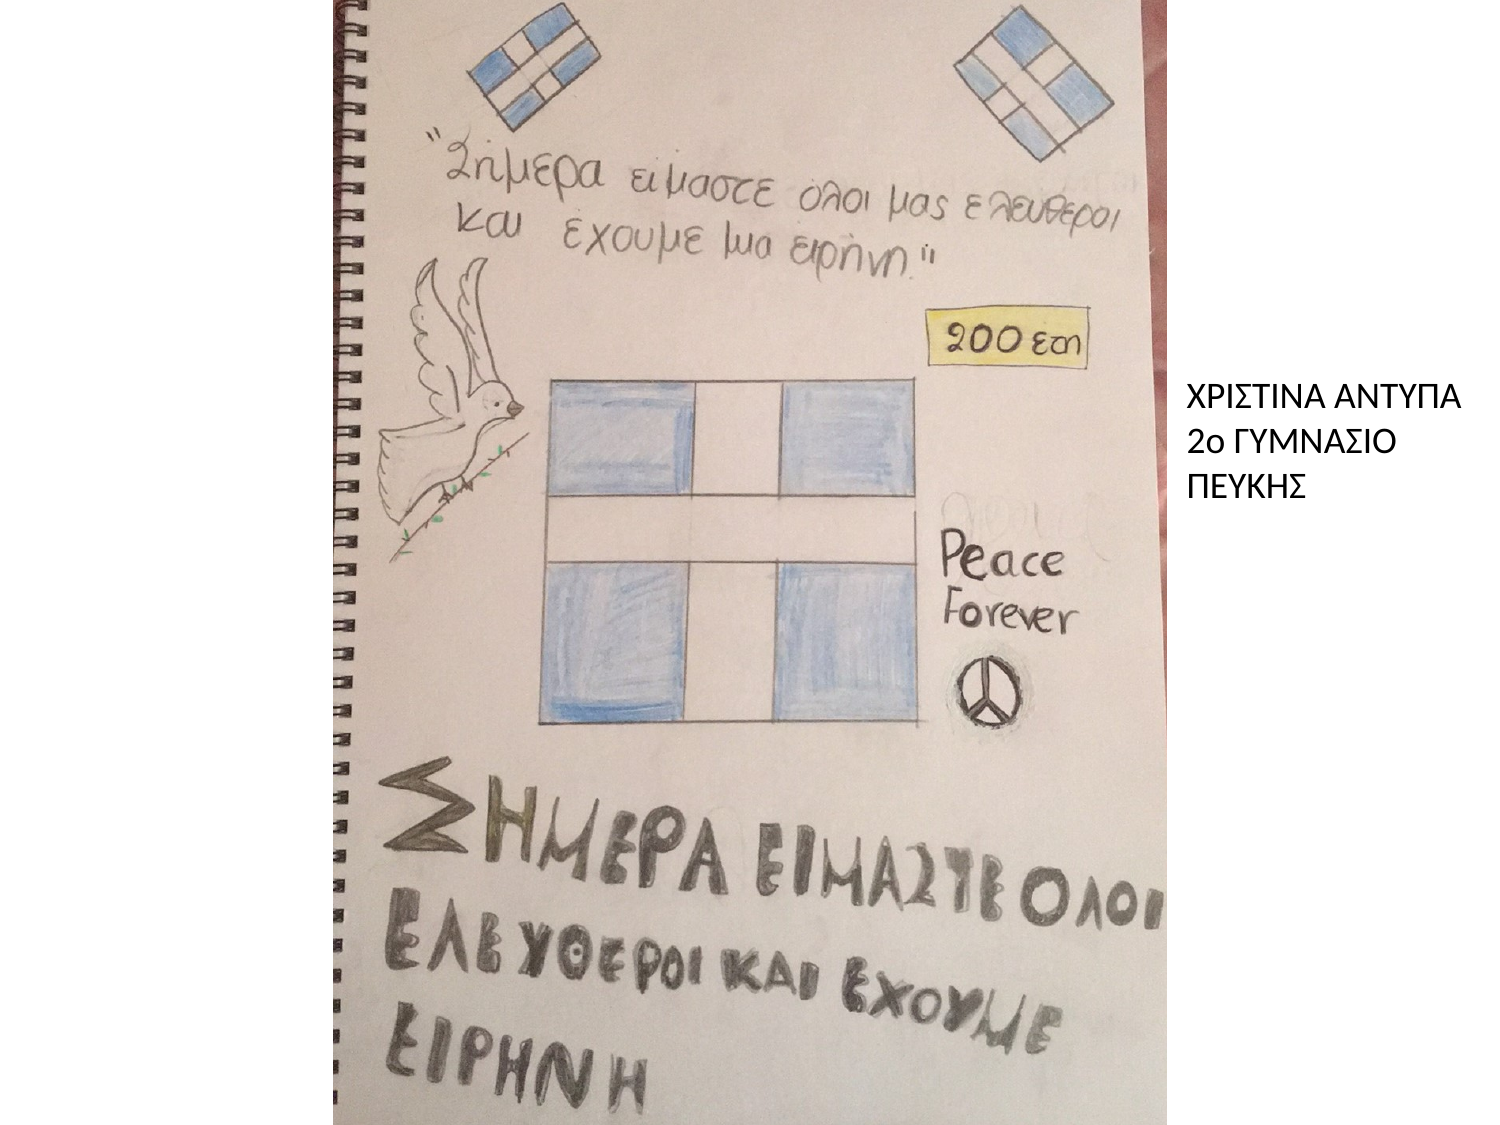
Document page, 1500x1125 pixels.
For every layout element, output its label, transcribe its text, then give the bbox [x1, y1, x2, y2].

text_box ΧΡΙΣΤΙΝΑ ΑΝΤΥΠΑ 2ο ΓΥΜΝΑΣΙΟ ΠΕΥΚΗΣ [1172, 363, 1500, 513]
picture [333, 0, 1167, 1125]
